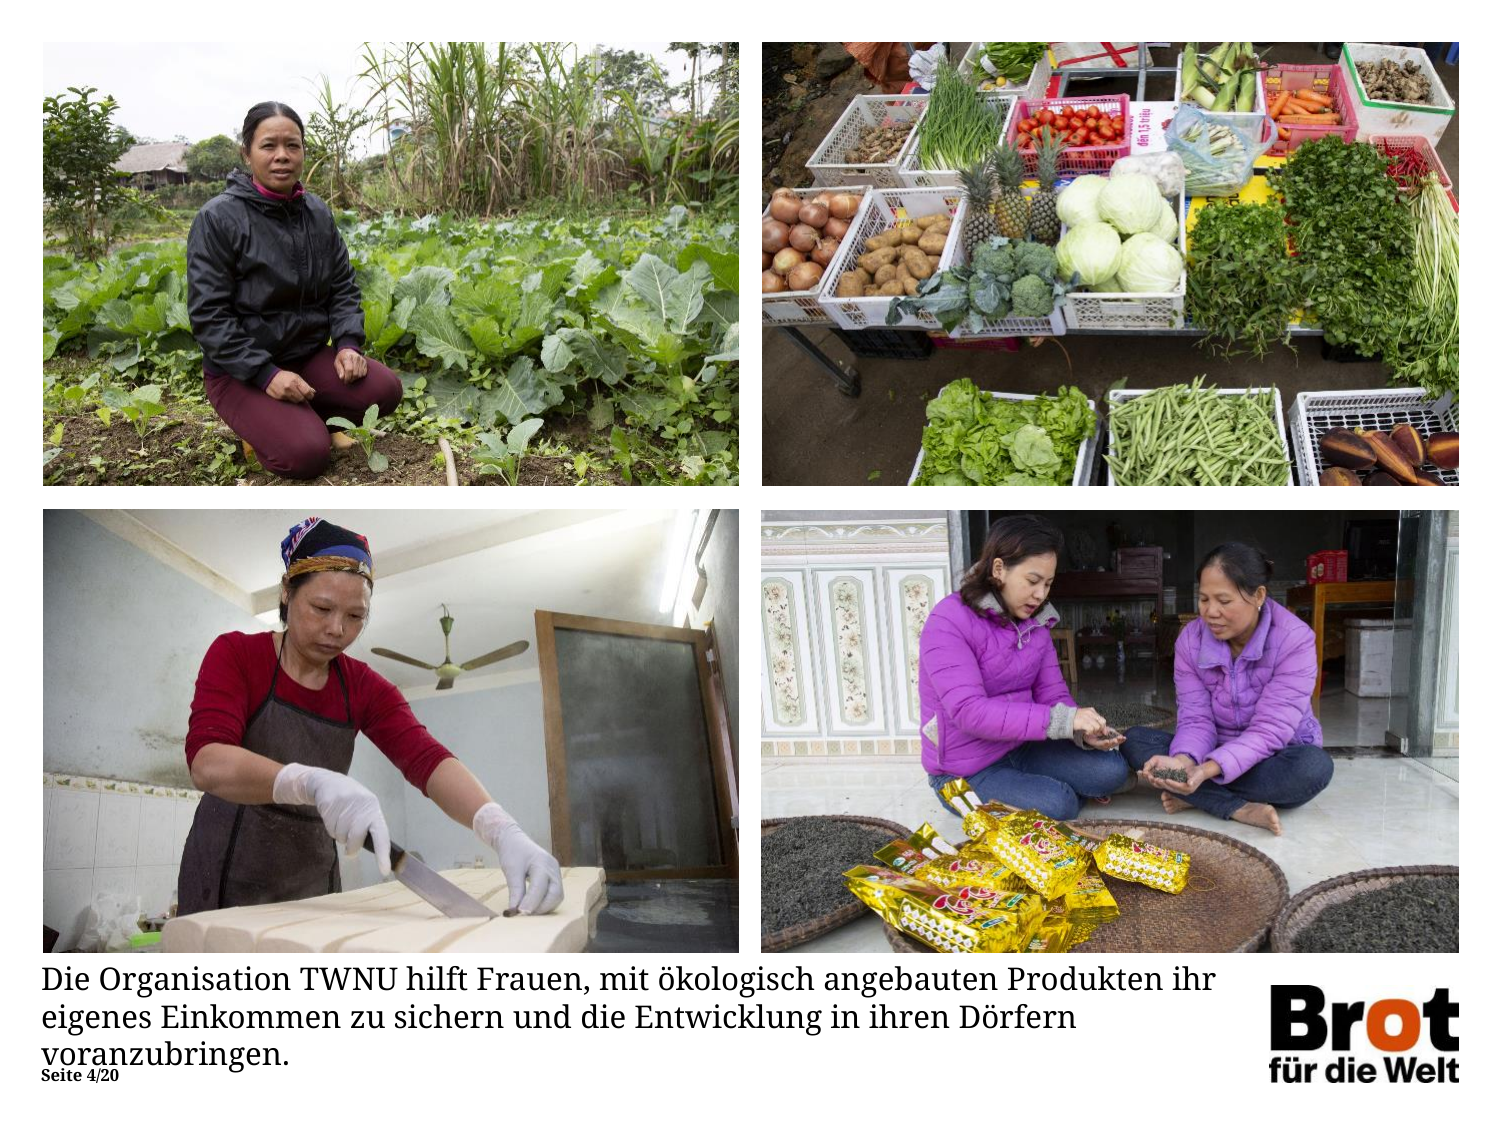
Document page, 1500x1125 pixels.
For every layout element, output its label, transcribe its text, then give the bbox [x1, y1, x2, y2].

picture [42, 42, 739, 486]
picture [1269, 985, 1459, 1083]
picture [762, 42, 1459, 486]
picture [42, 488, 739, 953]
text_box Die Organisation TWNU hilft Frauen, mit ökologisch angebauten Produkten ihr eigenes Einkommen zu sichern und die Entwicklung in ihren Dörfern voranzubringen. [41, 952, 1270, 1080]
picture [761, 510, 1460, 953]
